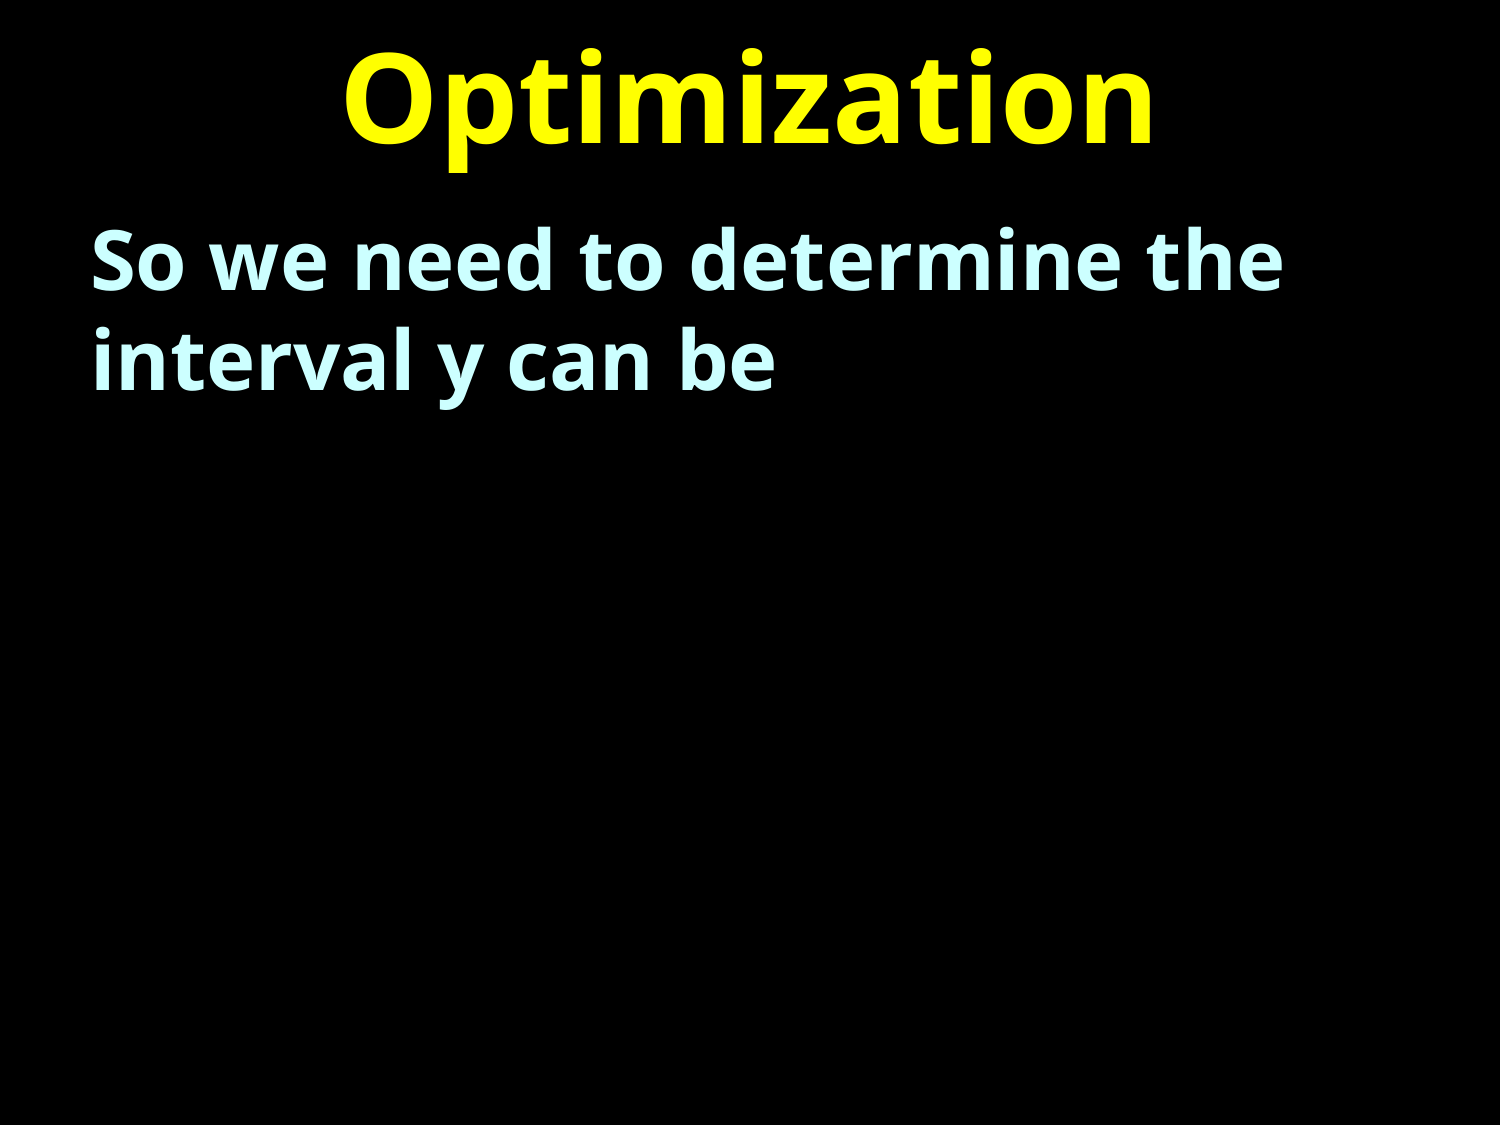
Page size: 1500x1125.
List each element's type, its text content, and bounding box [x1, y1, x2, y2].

title Optimization [0, 0, 1500, 188]
list So we need to determine the interval y can be [75, 200, 1425, 1125]
